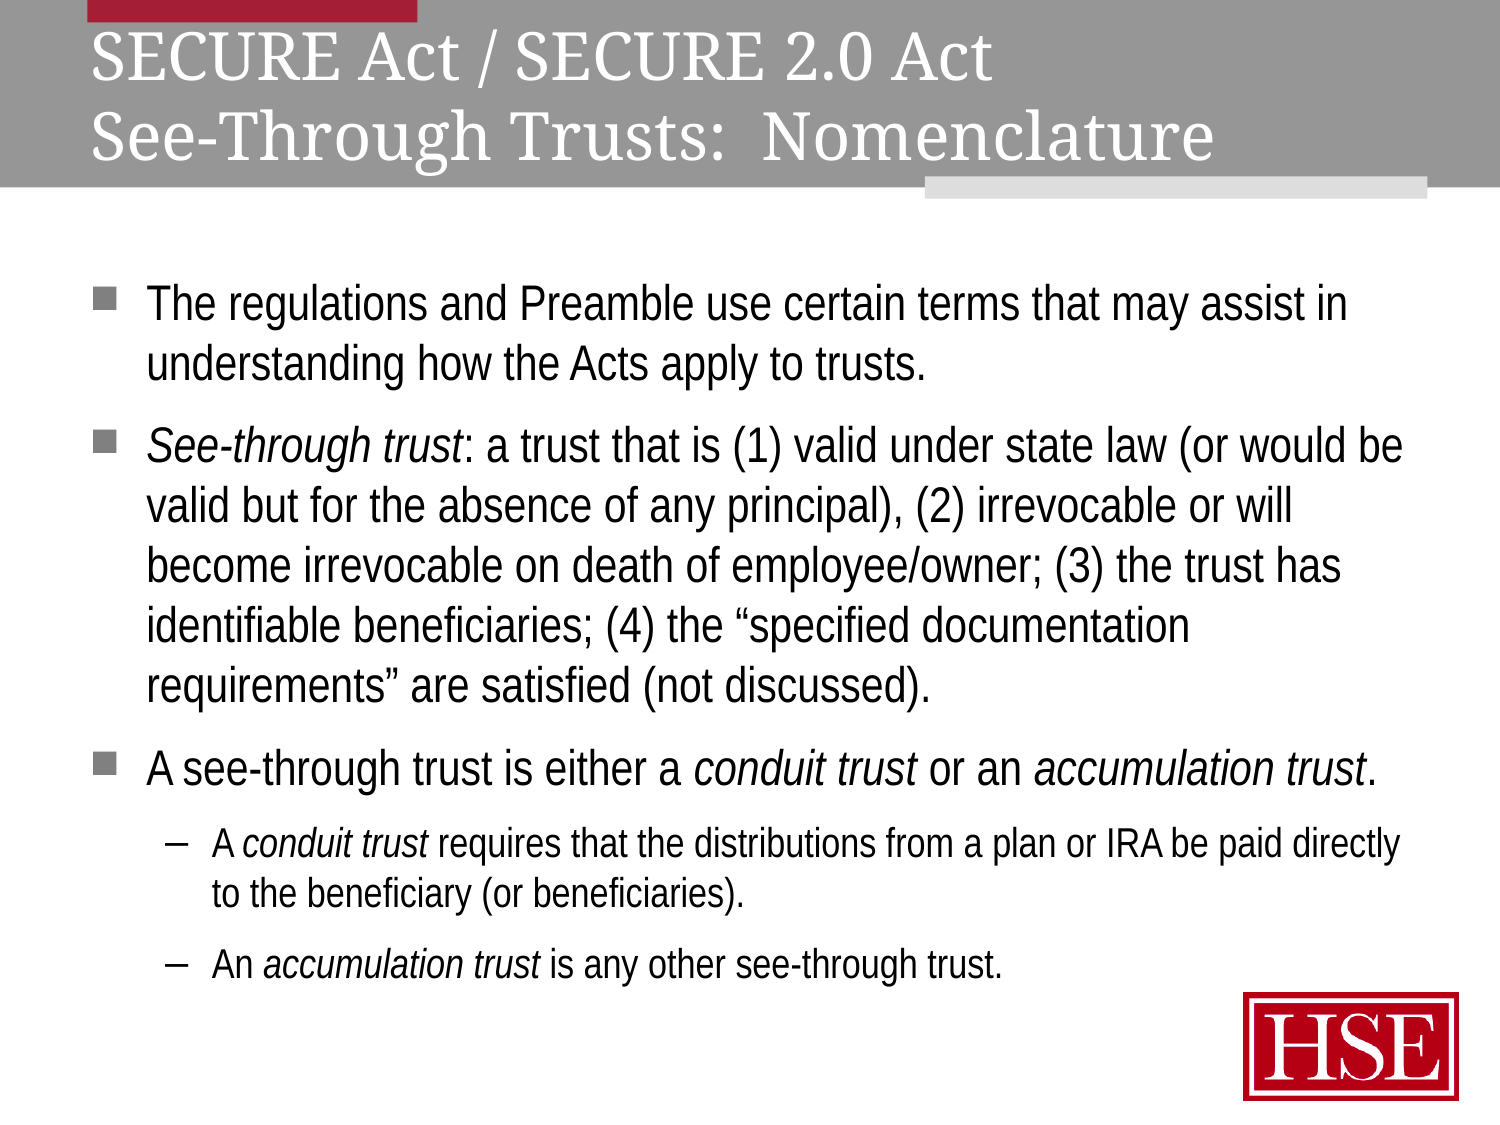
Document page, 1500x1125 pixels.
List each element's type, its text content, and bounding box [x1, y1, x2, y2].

picture [1243, 992, 1459, 1101]
list The regulations and Preamble use certain terms that may assist in understanding how the Acts apply to trusts. See-through trust: a trust that is (1) valid under state law (or would be valid but for the absence of any principal), (2) irrevocable or will become irrevocable on death of employee/owner; (3) the trust has identifiable beneficiaries; (4) the “specified documentation requirements” are satisfied (not discussed). A see-through trust is either a conduit trust or an accumulation trust. A conduit trust requires that the distributions from a plan or IRA be paid directly to the beneficiary (or beneficiaries). An accumulation trust is any other see-through trust. [75, 262, 1425, 1005]
title SECURE Act / SECURE 2.0 Act See-Through Trusts: Nomenclature [75, 0, 1425, 188]
